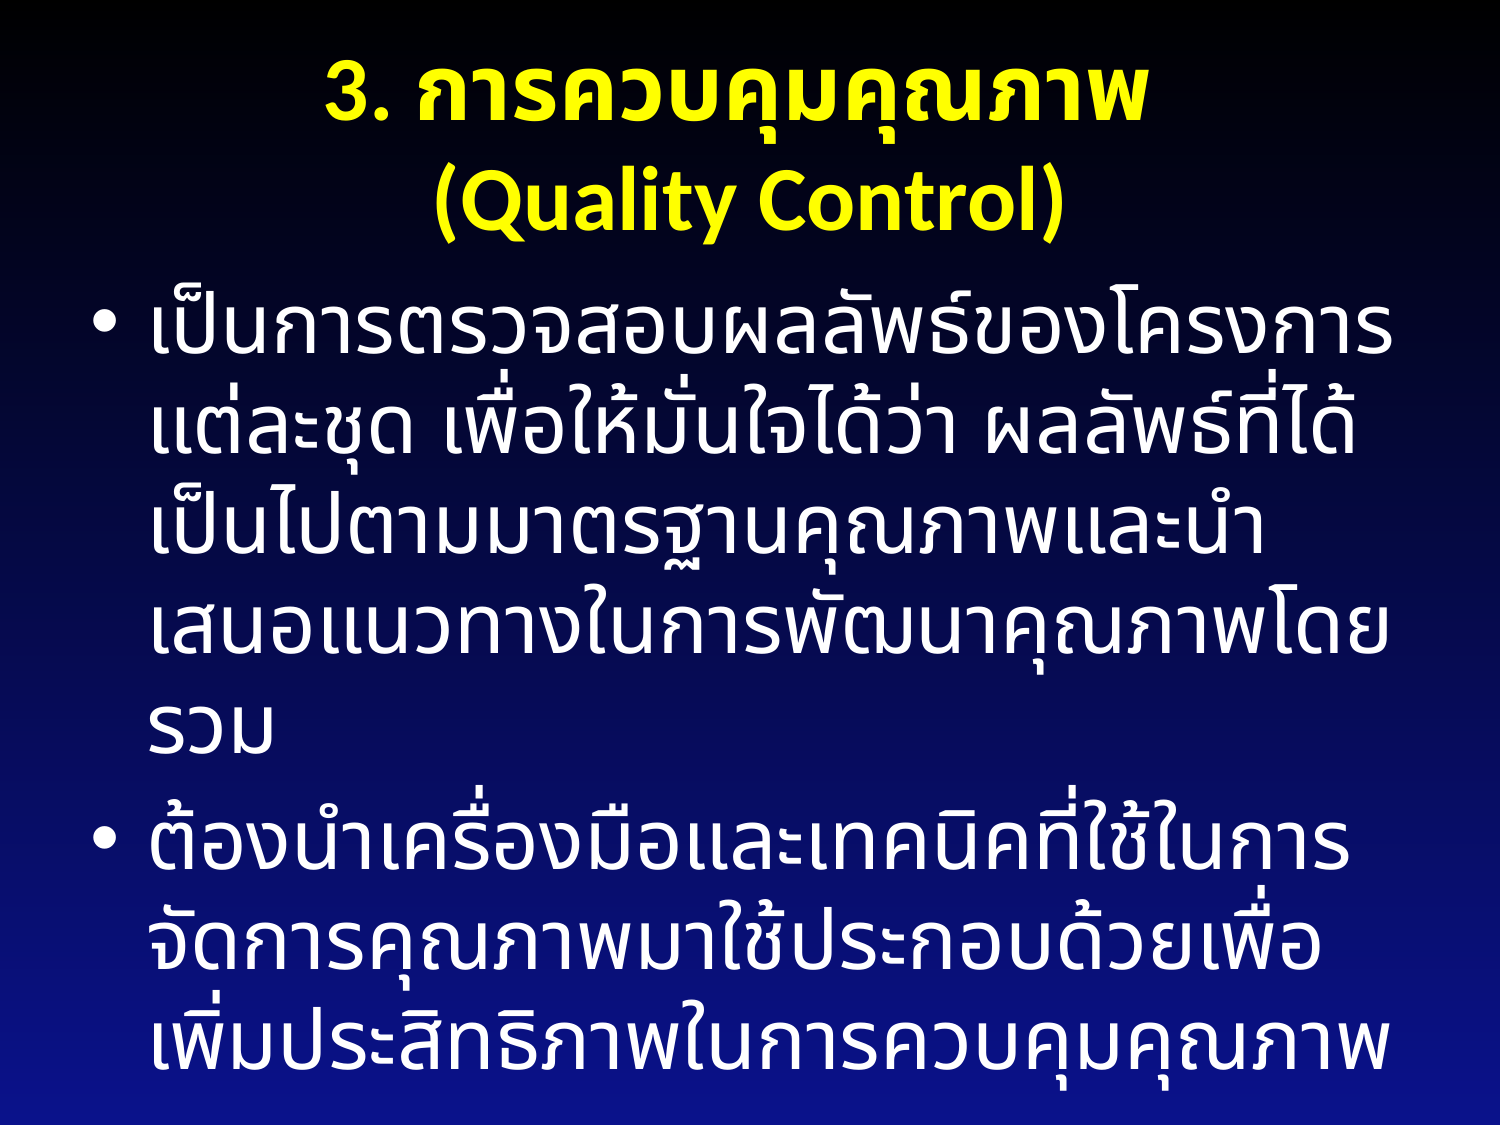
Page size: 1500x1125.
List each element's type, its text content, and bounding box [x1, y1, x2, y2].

title 3. การควบคุมคุณภาพ (Quality Control) [75, 45, 1425, 233]
list เป็นการตรวจสอบผลลัพธ์ของโครงการแต่ละชุด เพื่อให้มั่นใจได้ว่า ผลลัพธ์ที่ได้เป็นไปตามมาตรฐานคุณภาพและนำเสนอแนวทางในการพัฒนาคุณภาพโดยรวม ต้องนำเครื่องมือและเทคนิคที่ใช้ในการจัดการคุณภาพมาใช้ประกอบด้วยเพื่อเพิ่มประสิทธิภาพในการควบคุมคุณภาพ [75, 262, 1425, 1005]
